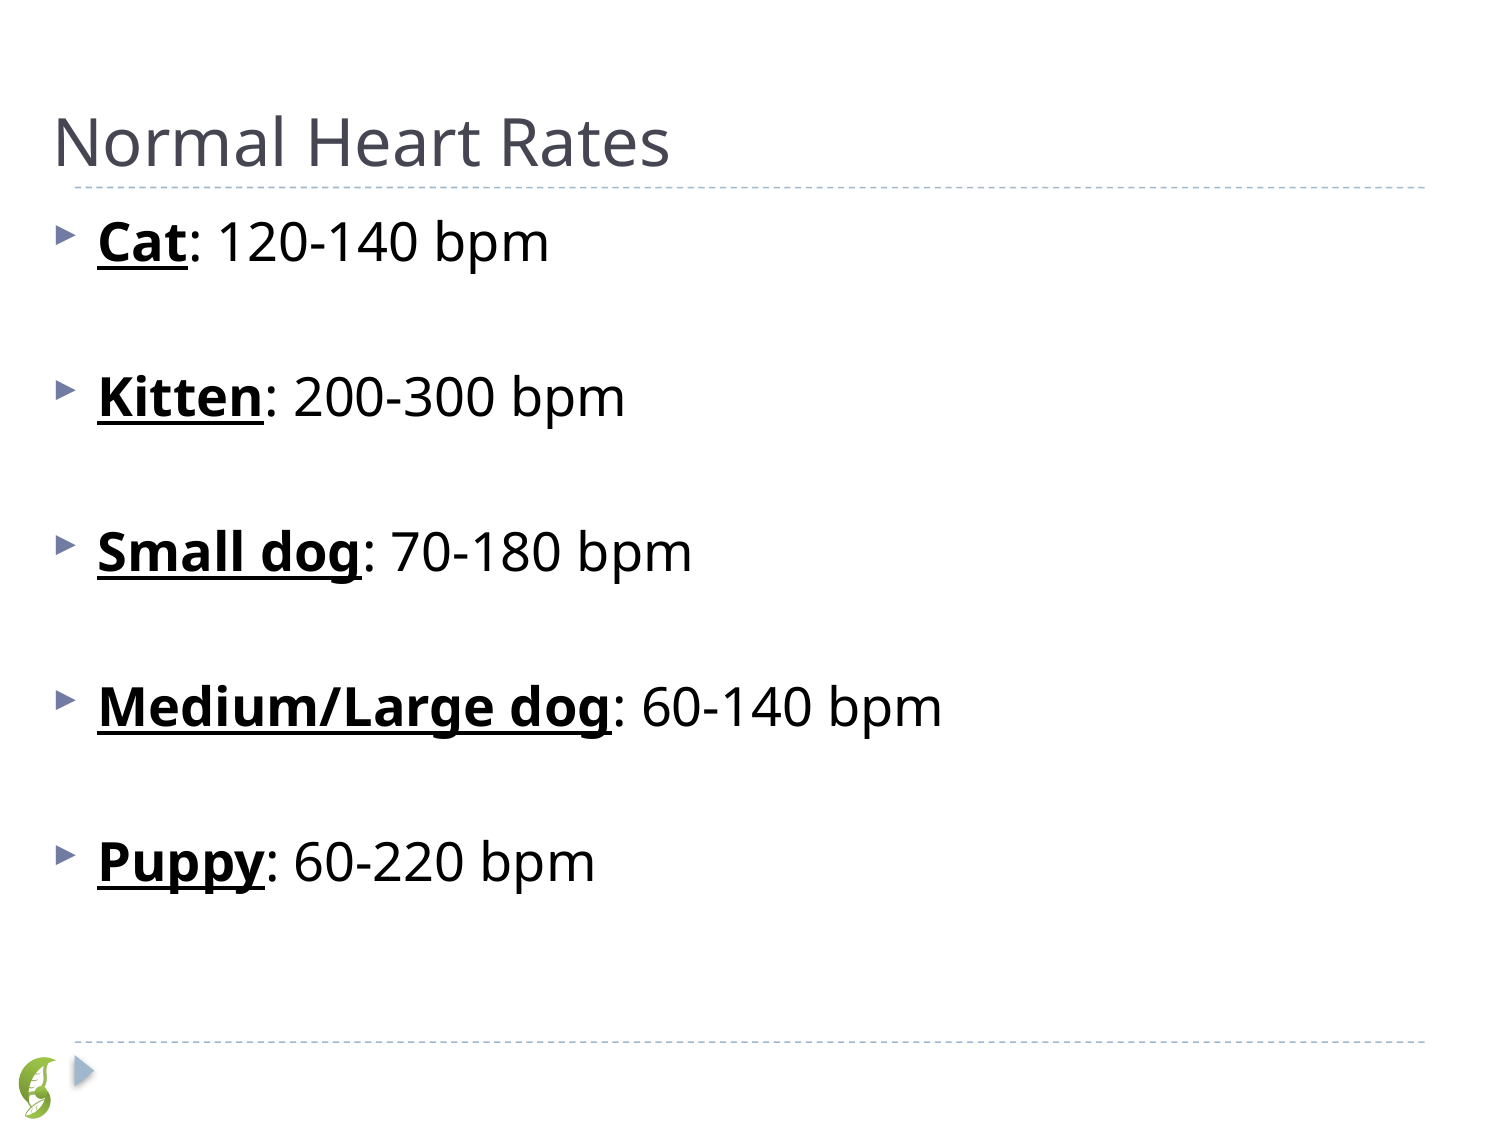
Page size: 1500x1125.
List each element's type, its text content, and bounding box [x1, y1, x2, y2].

title Normal Heart Rates [37, 24, 1463, 188]
list Cat: 120-140 bpm Kitten: 200-300 bpm Small dog: 70-180 bpm Medium/Large dog: 60-140 bpm Puppy: 60-220 bpm [37, 200, 1463, 1038]
picture [15, 1055, 60, 1121]
